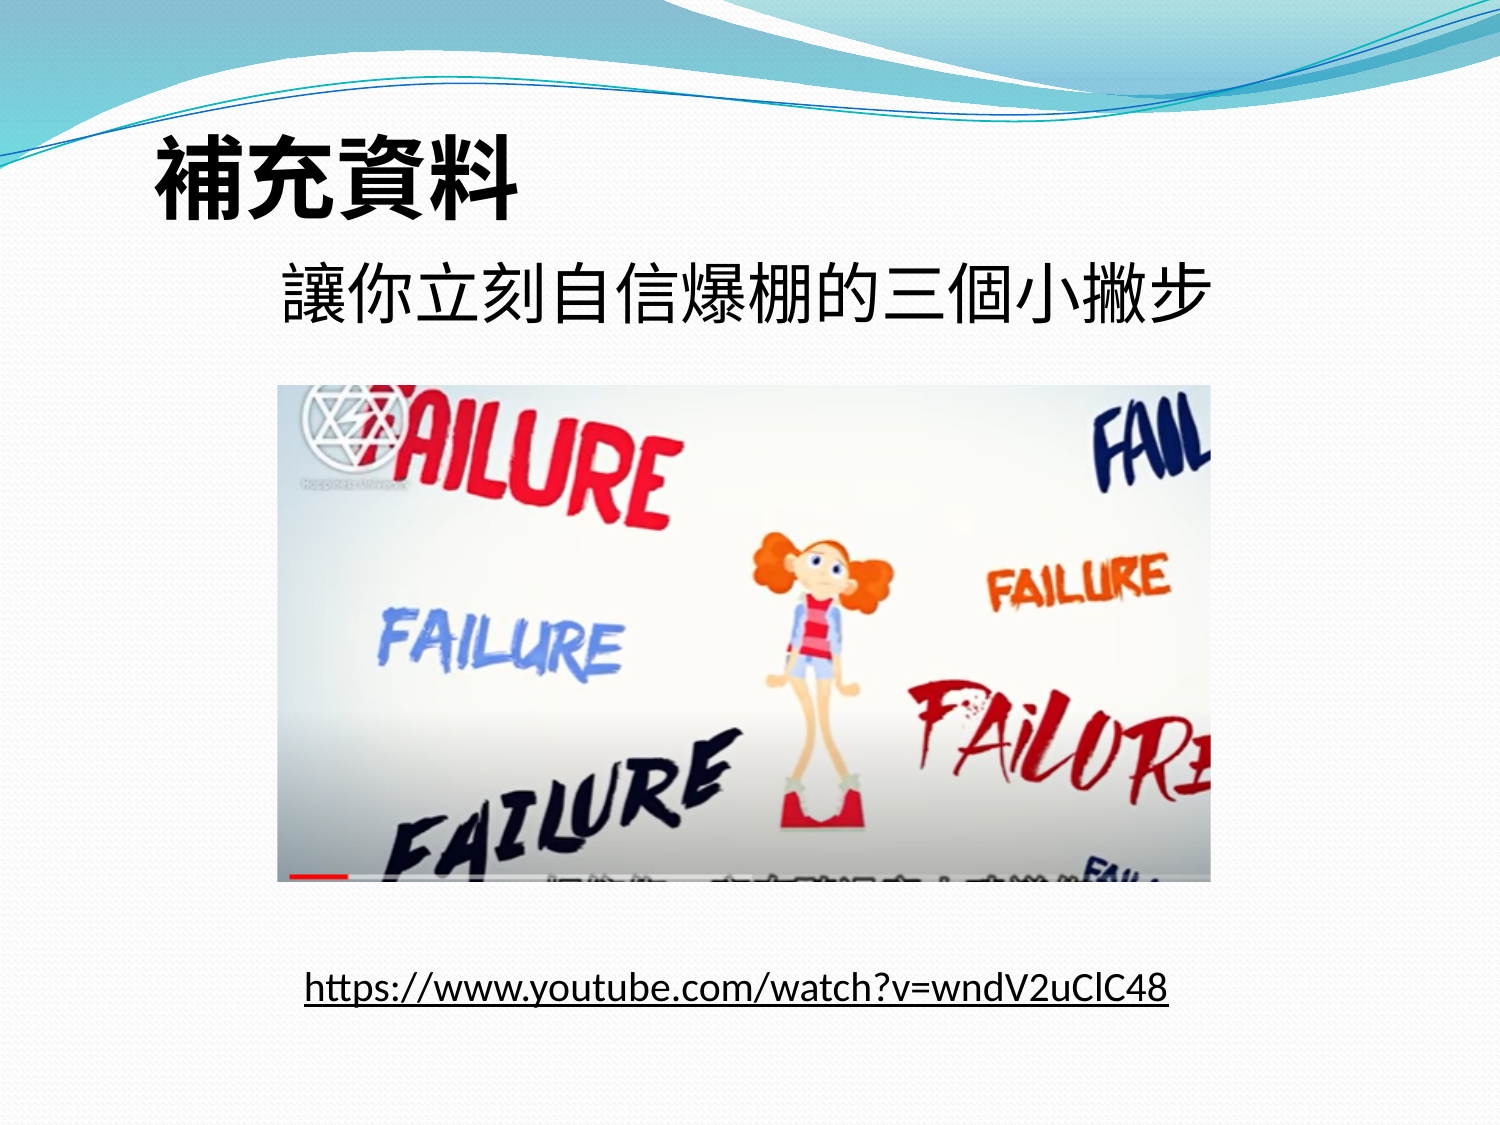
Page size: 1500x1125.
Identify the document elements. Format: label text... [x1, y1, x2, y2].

text_box 讓你立刻自信爆棚的三個小撇步 [265, 244, 1317, 385]
text_box 補充資料 [138, 113, 557, 239]
picture [277, 385, 1211, 882]
text_box https://www.youtube.com/watch?v=wndV2uClC48 [289, 952, 1199, 1018]
